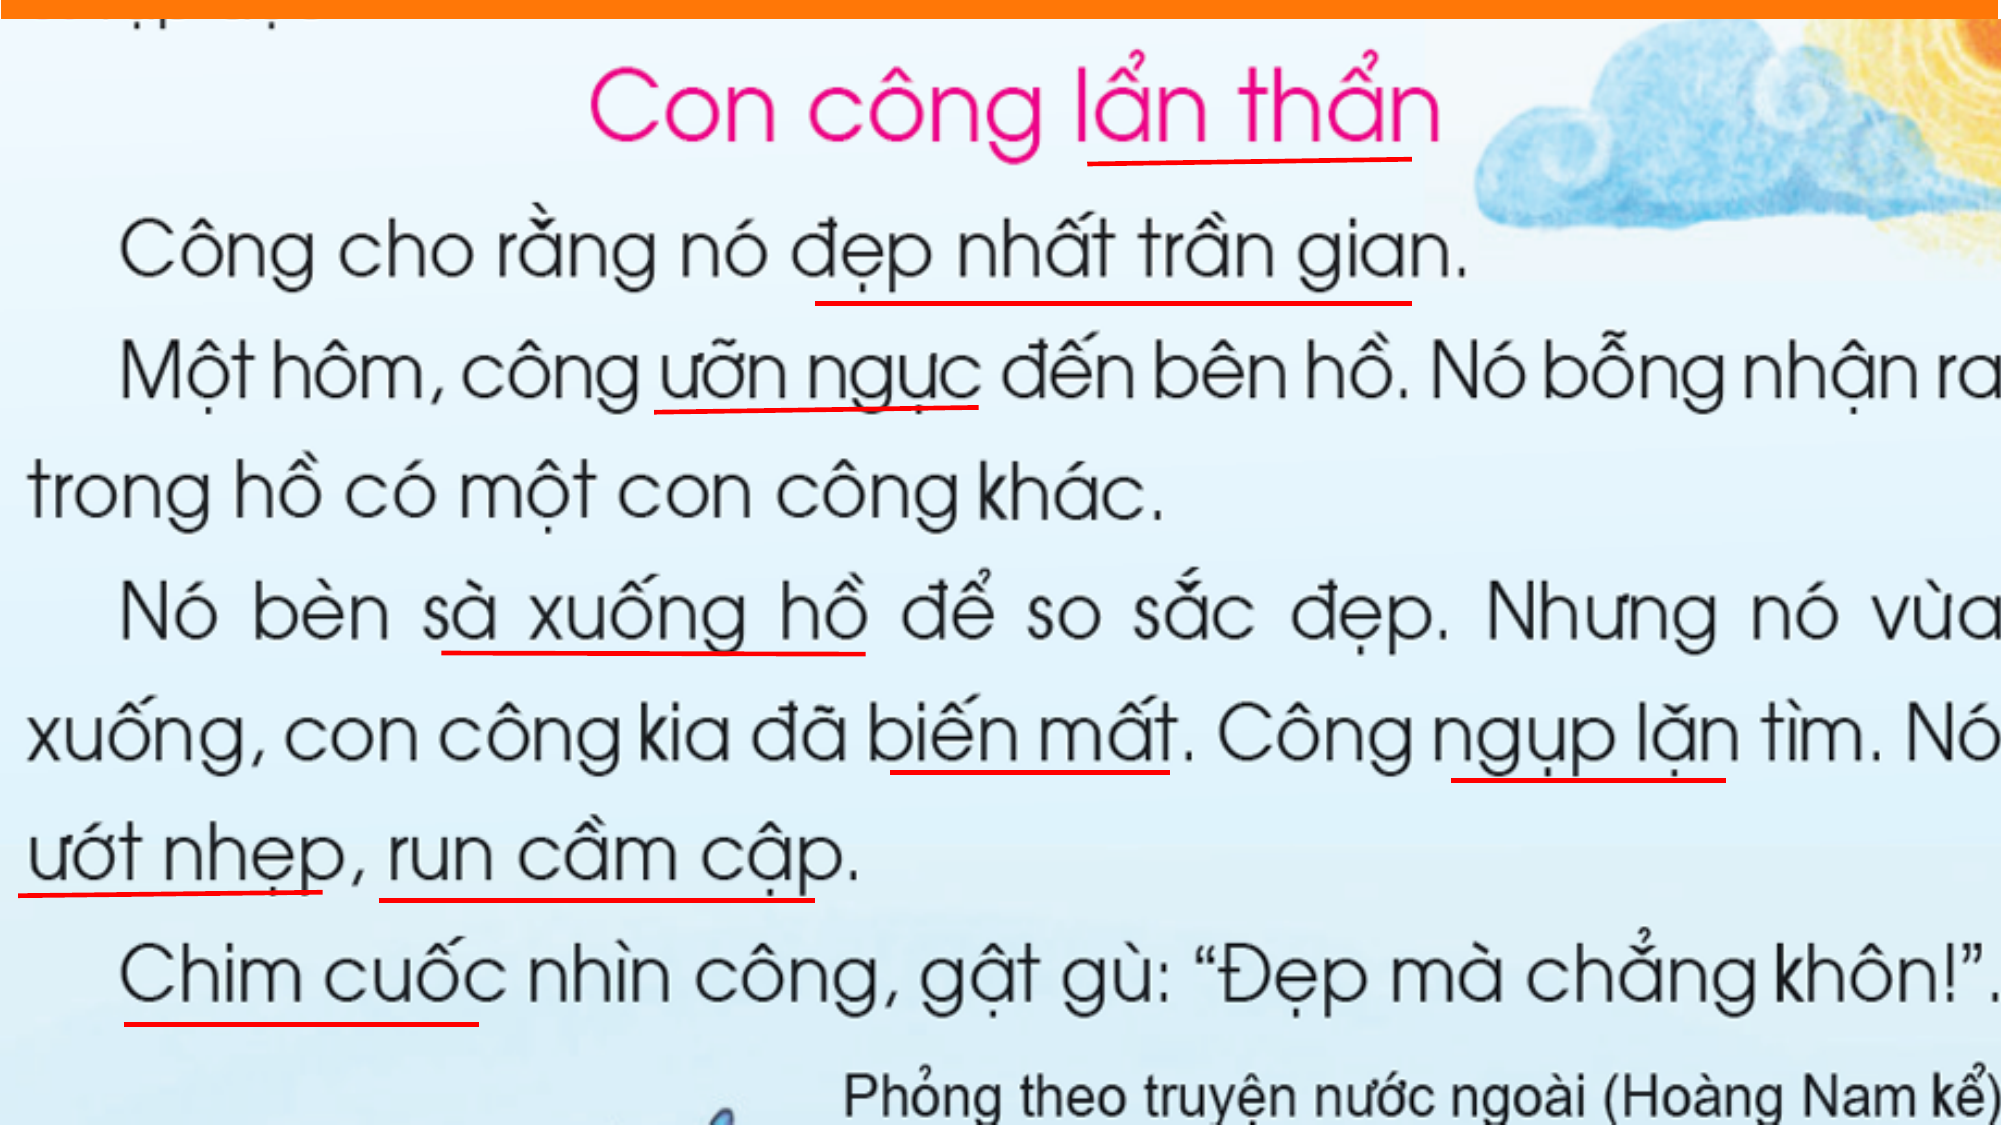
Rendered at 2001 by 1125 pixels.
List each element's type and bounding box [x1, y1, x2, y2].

picture [0, 0, 2001, 1125]
text_box [654, 407, 979, 413]
text_box [1087, 159, 1412, 164]
text_box [18, 892, 323, 896]
